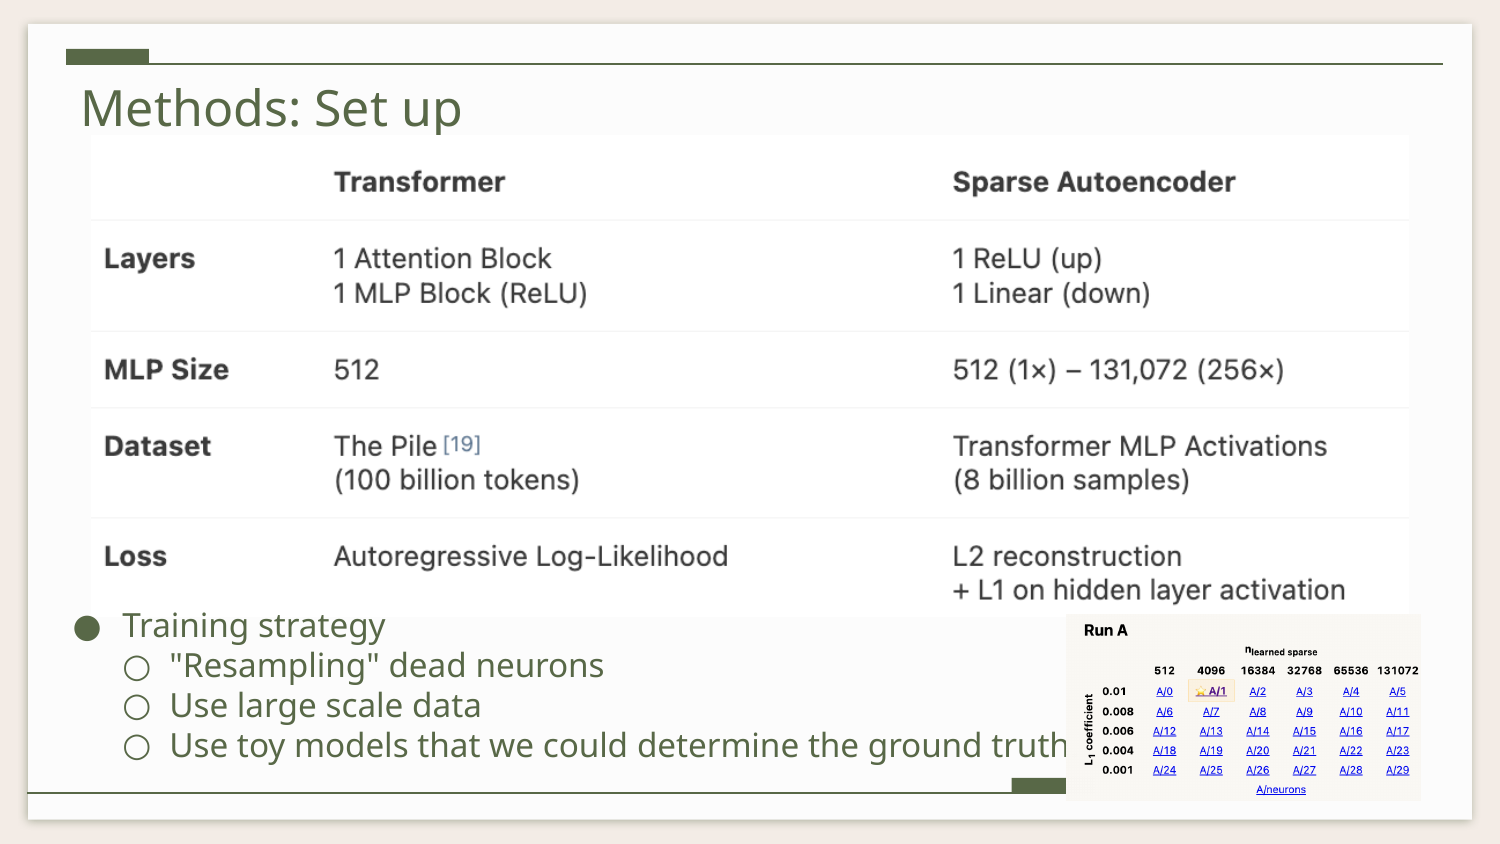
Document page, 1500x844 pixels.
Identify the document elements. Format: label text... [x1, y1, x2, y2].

title Methods: Set up [65, 61, 1330, 156]
text_box Training strategy "Resampling" dead neurons Use large scale data Use toy models that we could determine the ground truth. [32, 509, 1409, 844]
picture [90, 135, 1422, 802]
